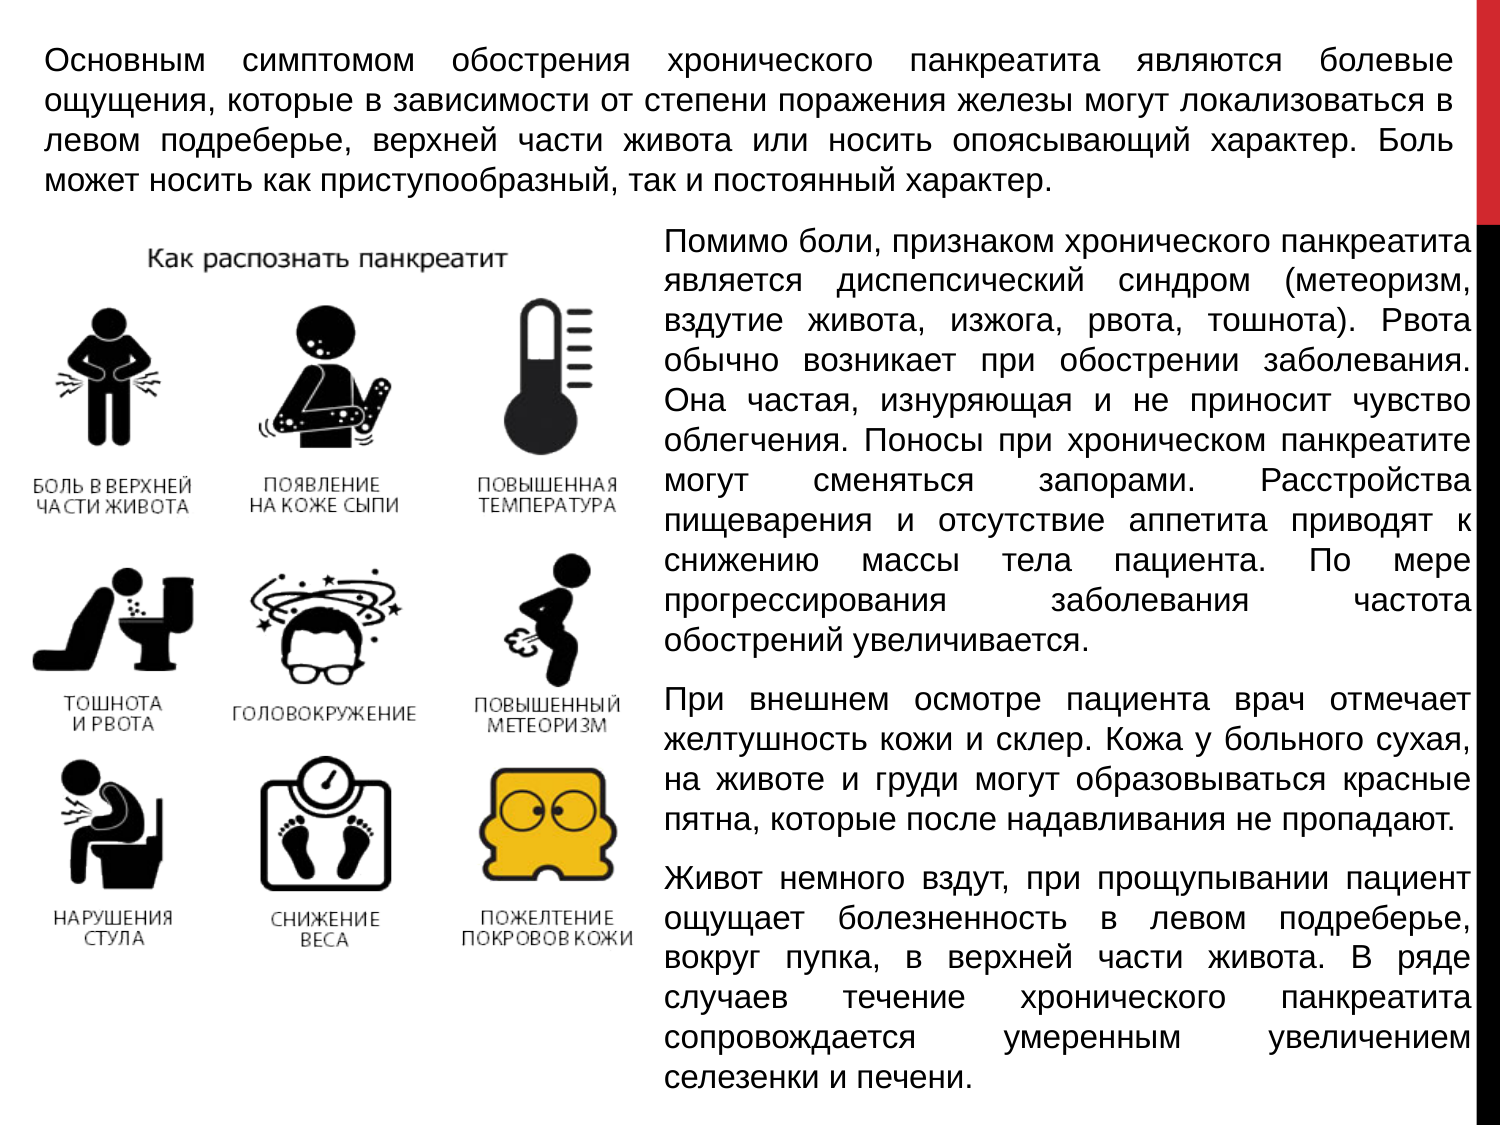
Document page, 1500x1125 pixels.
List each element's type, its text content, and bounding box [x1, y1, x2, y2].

list Помимо боли, признаком хронического панкреатита является диспепсический синдром (метеоризм, вздутие живота, изжога, рвота, тошнота). Рвота обычно возникает при обострении заболевания. Она частая, изнуряющая и не приносит чувство облегчения. Поносы при хроническом панкреатите могут сменяться запорами. Расстройства пищеварения и отсутствие аппетита приводят к снижению массы тела пациента. По мере прогрессирования заболевания частота обострений увеличивается. При внешнем осмотре пациента врач отмечает желтушность кожи и склер. Кожа у больного сухая, на животе и груди могут образовываться красные пятна, которые после надавливания не пропадают. Живот немного вздут, при прощупывании пациент ощущает болезненность в левом подреберье, вокруг пупка, в верхней части живота. В ряде случаев течение хронического панкреатита сопровождается умеренным увеличением селезенки и печени. [648, 211, 1488, 929]
picture [8, 231, 656, 965]
text_box Основным симптомом обострения хронического панкреатита являются болевые ощущения, которые в зависимости от степени поражения железы могут локализоваться в левом подреберье, верхней части живота или носить опоясывающий характер. Боль может носить как приступообразный, так и постоянный характер. [29, 30, 1471, 206]
